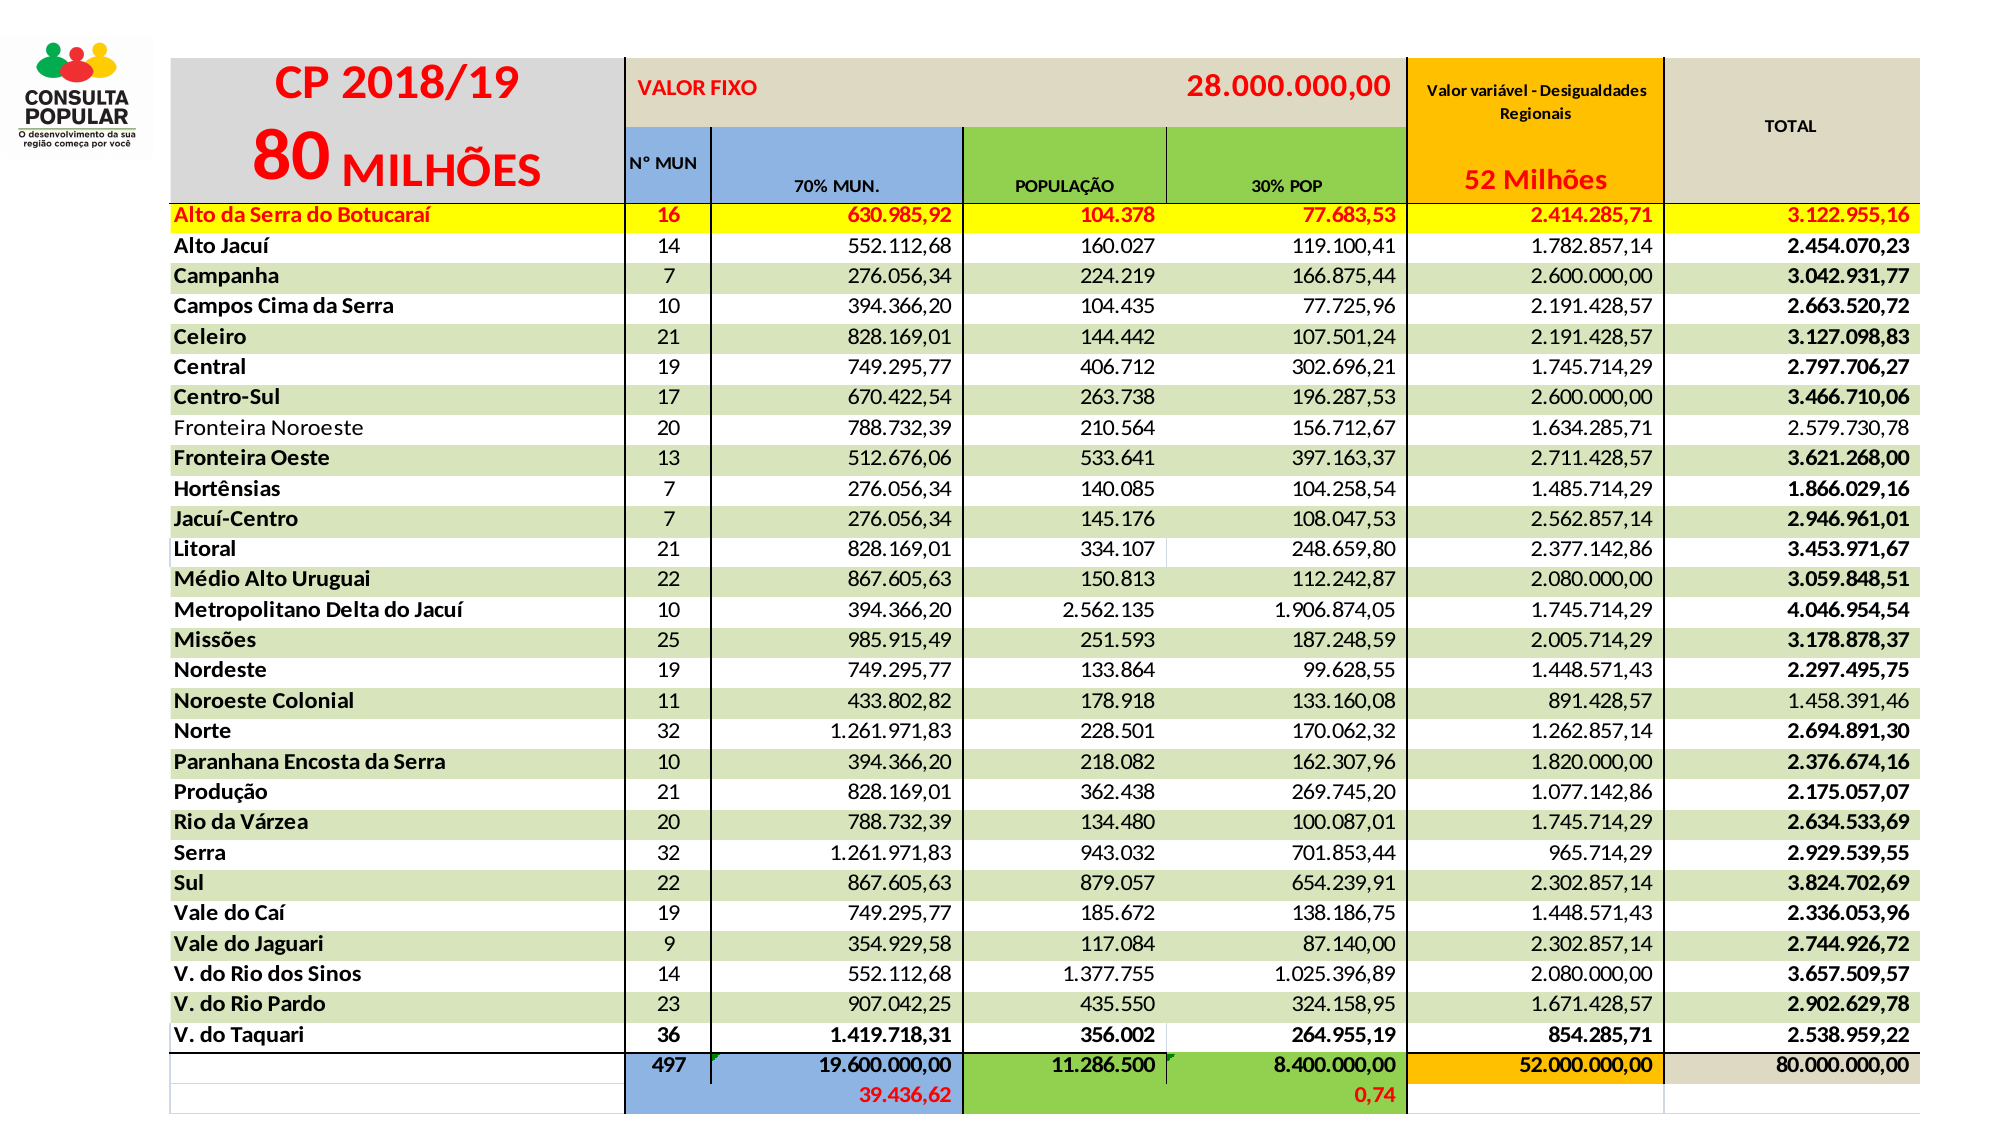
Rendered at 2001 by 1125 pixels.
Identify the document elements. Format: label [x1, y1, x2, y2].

text_box [168, 56, 1922, 1115]
picture [0, 35, 153, 159]
